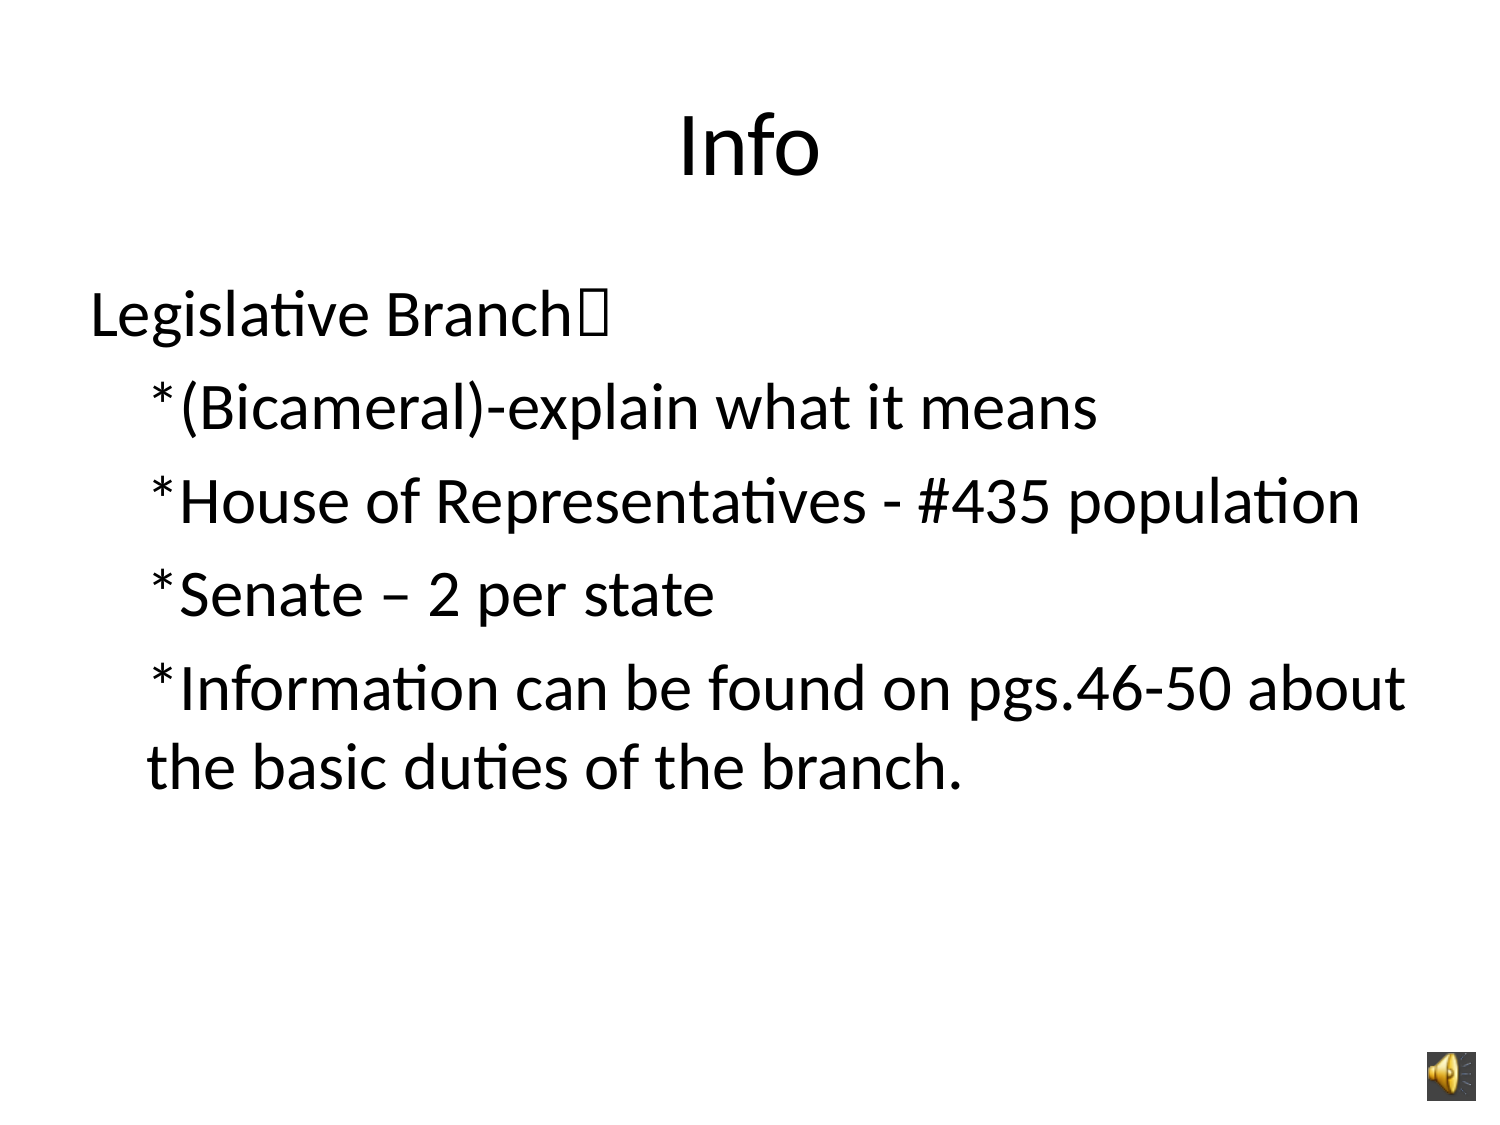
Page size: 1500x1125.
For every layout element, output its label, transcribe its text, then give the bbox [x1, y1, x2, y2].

title Info [75, 45, 1425, 233]
picture [1426, 1051, 1477, 1102]
list Legislative Branch *(Bicameral)-explain what it means *House of Representatives - #435 population *Senate – 2 per state *Information can be found on pgs.46-50 about the basic duties of the branch. [75, 262, 1425, 1005]
